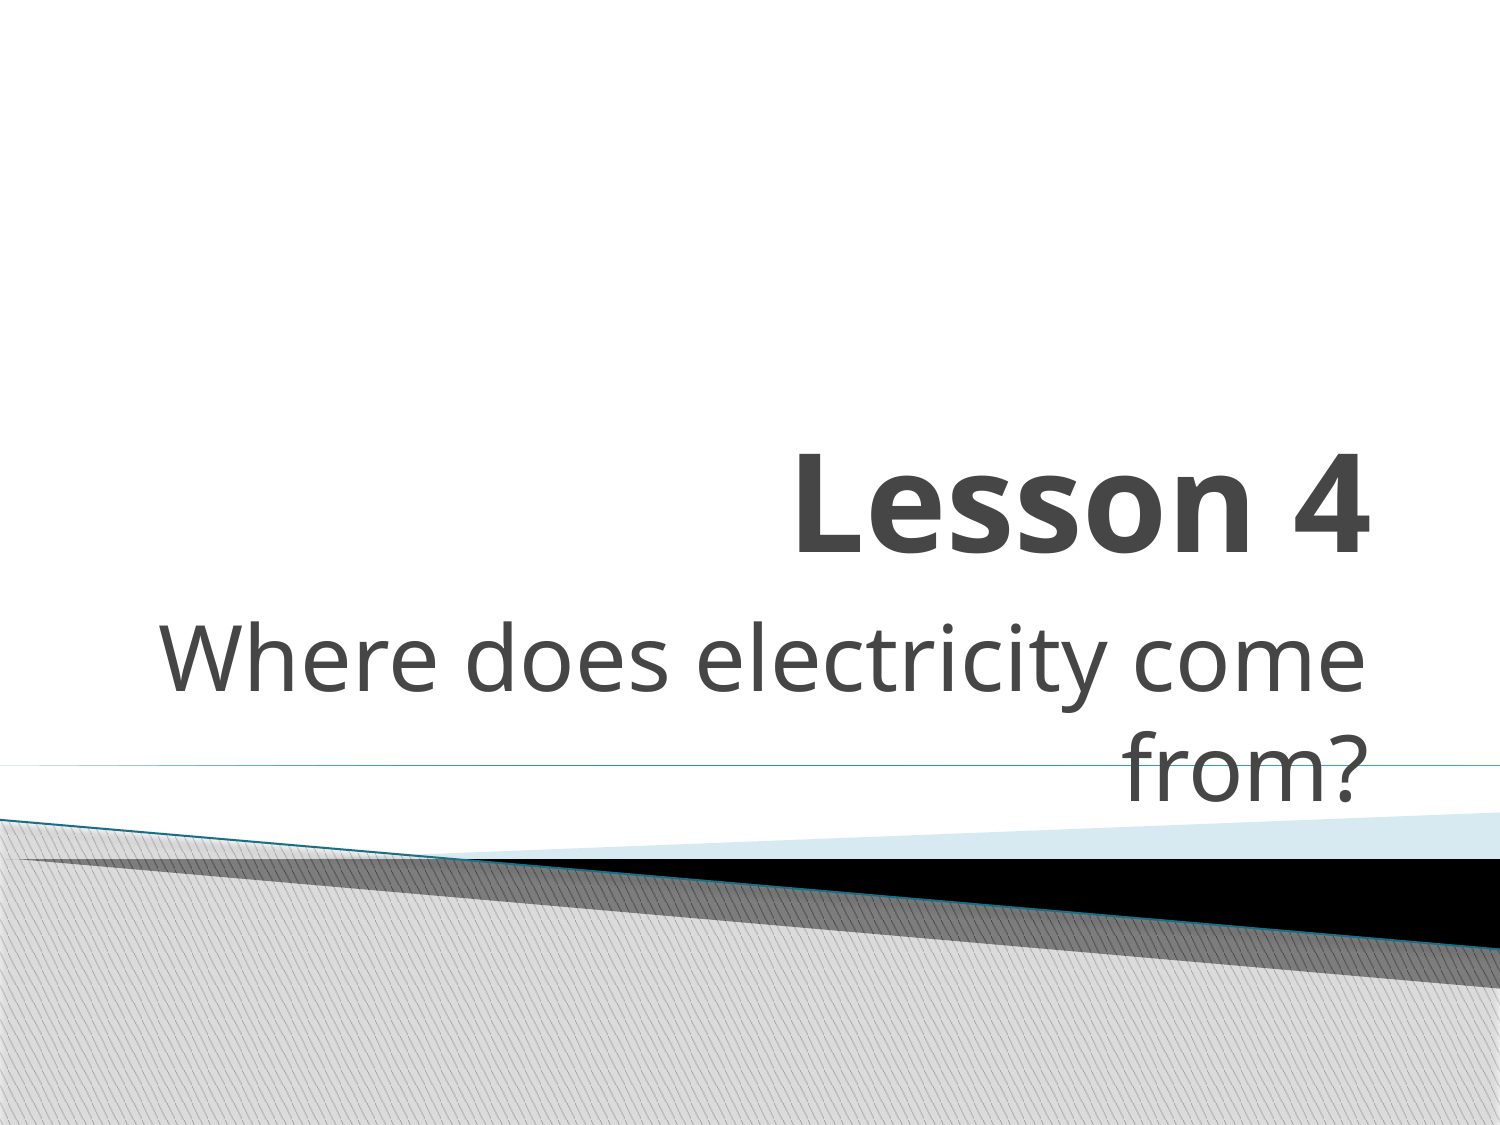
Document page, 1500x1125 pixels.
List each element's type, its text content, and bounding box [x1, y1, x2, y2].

subtitle Where does electricity come from? [112, 592, 1388, 790]
title Lesson 4 [112, 287, 1388, 588]
picture [5, 859, 1500, 989]
